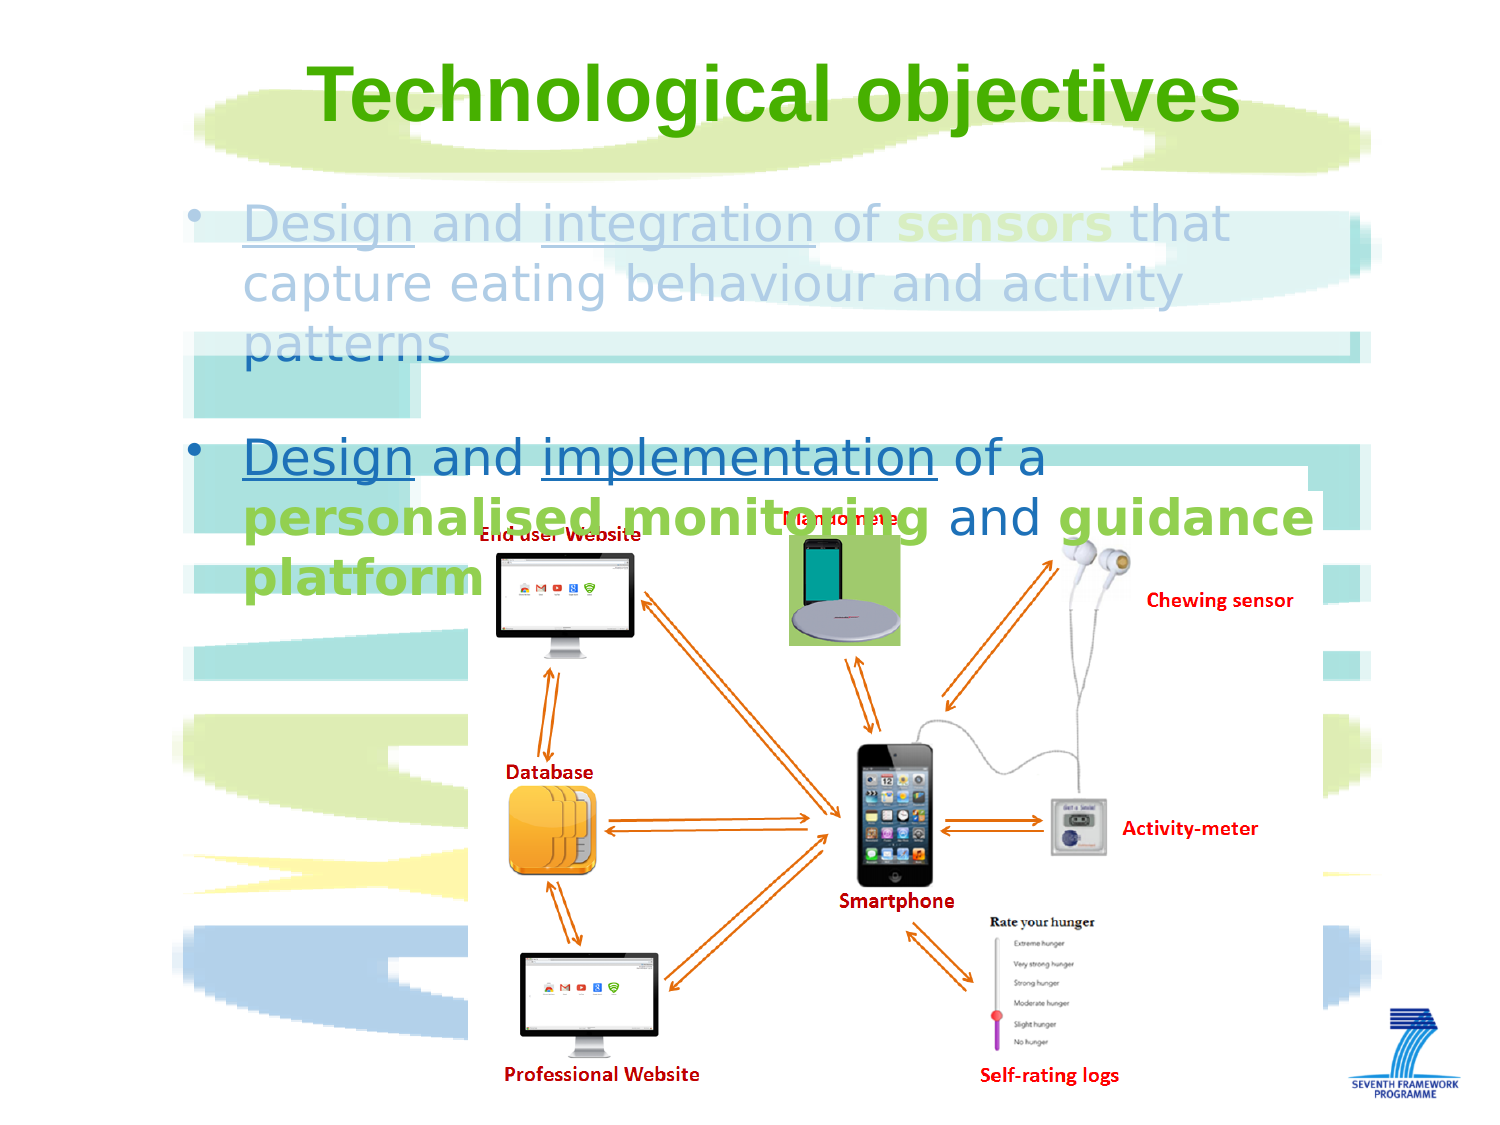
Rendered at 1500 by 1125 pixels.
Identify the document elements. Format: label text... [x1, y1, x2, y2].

picture [1347, 1007, 1461, 1100]
text_box Technological objectives [268, 0, 1282, 171]
text_box Design and integration of sensors that capture eating behaviour and activity patterns Design and implementation of a personalised monitoring and guidance platform [171, 184, 1414, 927]
text_box [167, 171, 1352, 358]
picture [468, 465, 1323, 1110]
